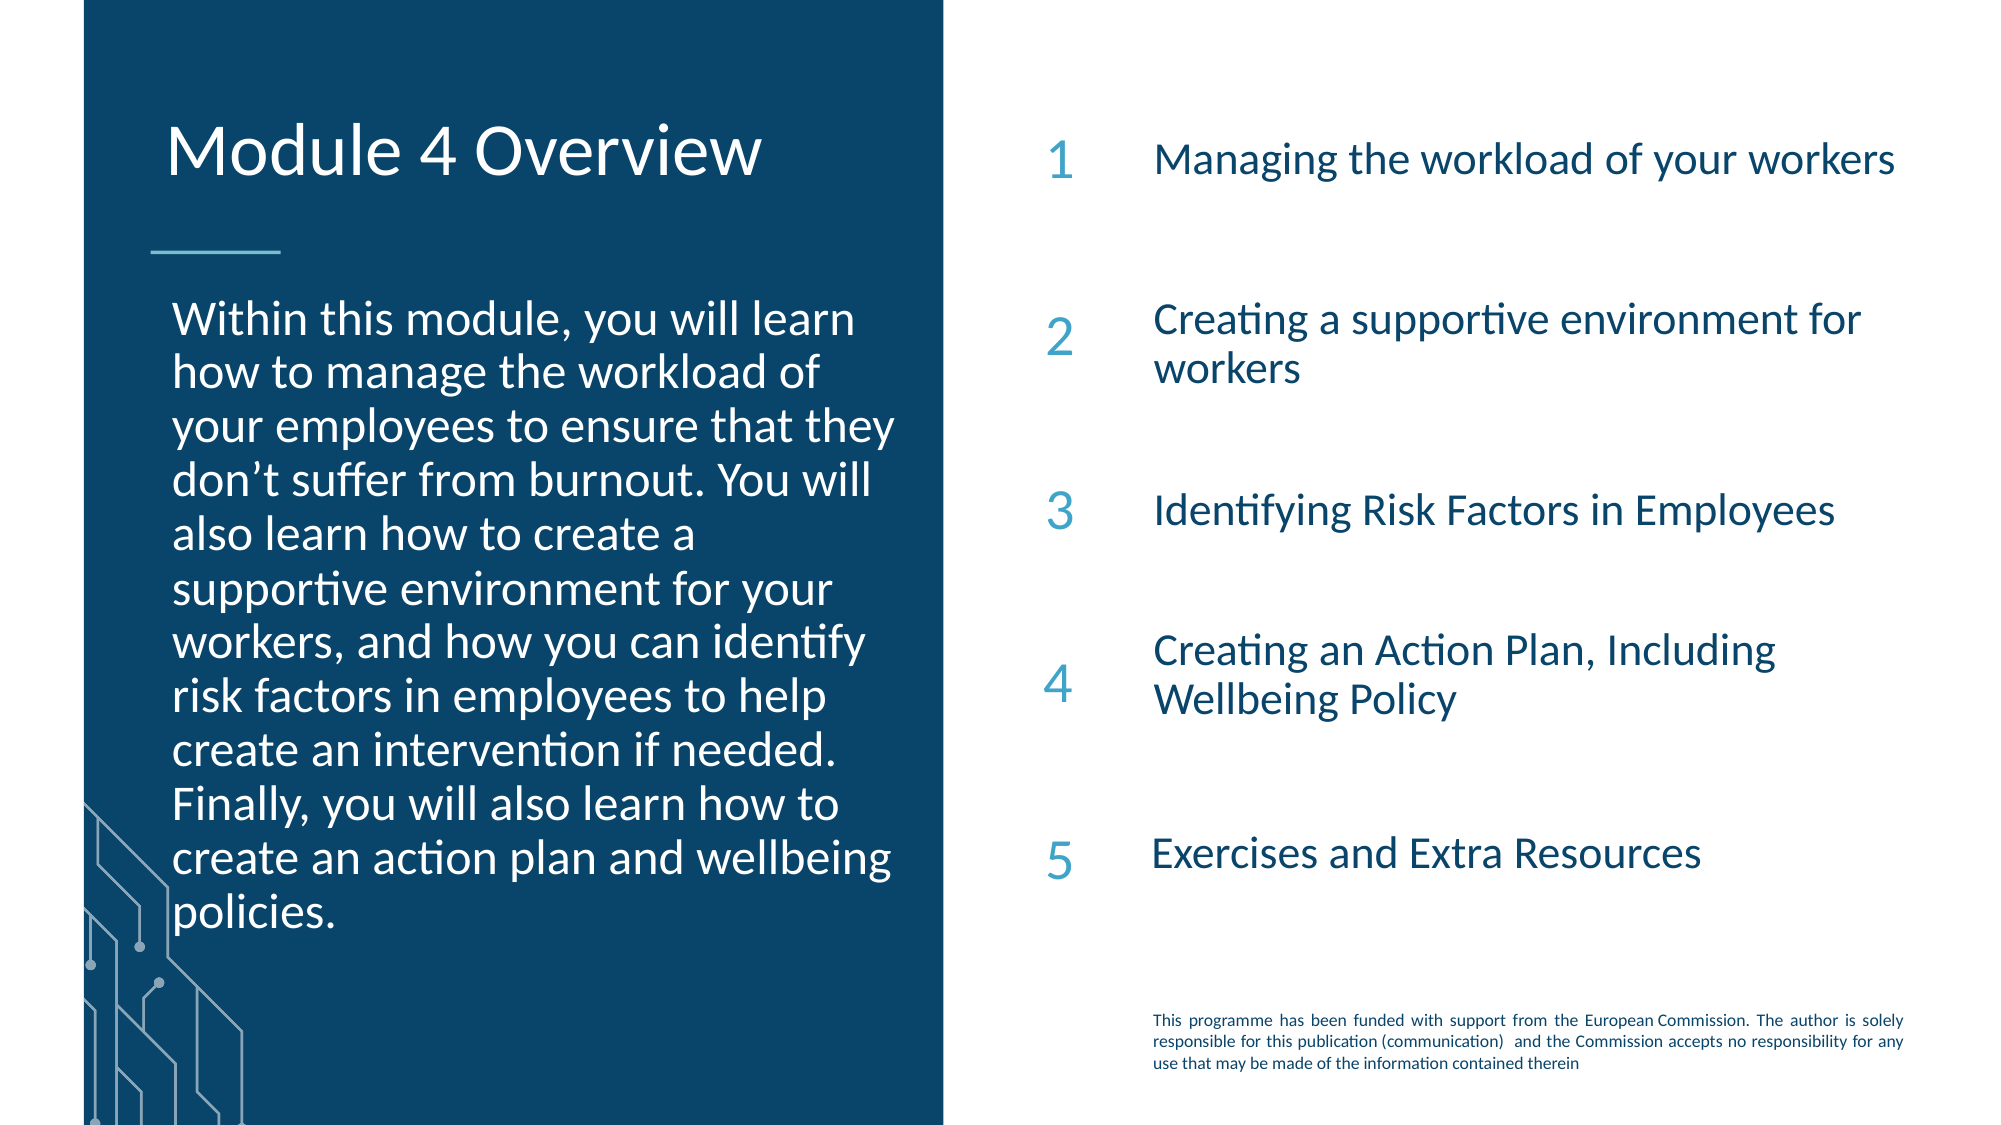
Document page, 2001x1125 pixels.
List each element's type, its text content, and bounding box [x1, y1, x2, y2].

list Exercises and Extra Resources [1136, 820, 1917, 956]
list Identifying Risk Factors in Employees [1138, 442, 1919, 578]
list 2 [1018, 284, 1103, 389]
list Managing the workload of your workers [1138, 92, 2000, 228]
list Module 4 Overview [150, 103, 869, 203]
list 3 [1018, 458, 1103, 563]
picture [83, 761, 351, 1125]
list 4 [1016, 631, 1101, 736]
list 5 [1018, 808, 1103, 913]
list Creating a supportive environment for workers [1138, 312, 1919, 442]
list Within this module, you will learn how to manage the workload of your employees to ensure that they don’t suffer from burnout. You will also learn how to create a supportive environment for your workers, and how you can identify risk factors in employees to help create an intervention if needed. Finally, you will also learn how to create an action plan and wellbeing policies. [156, 284, 937, 995]
list Creating an Action Plan, Including Wellbeing Policy [1138, 643, 1919, 779]
list 1 [1018, 108, 1103, 213]
